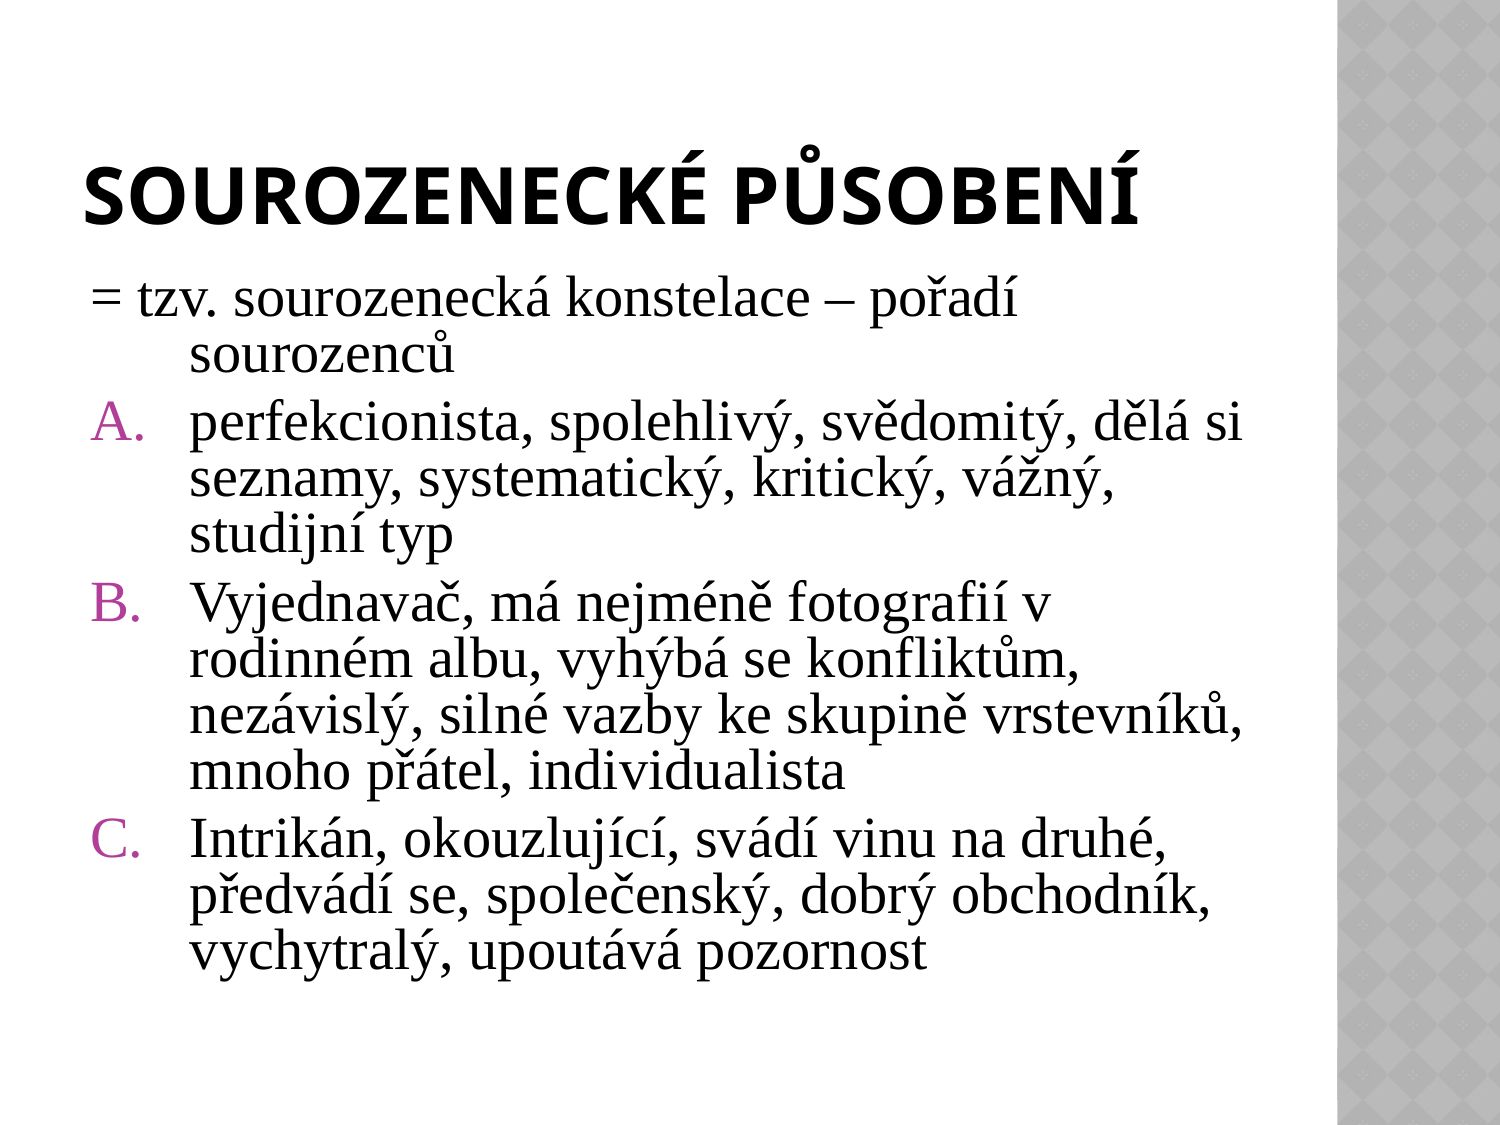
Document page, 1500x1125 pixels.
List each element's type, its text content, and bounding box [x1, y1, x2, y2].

list = tzv. sourozenecká konstelace – pořadí sourozenců perfekcionista, spolehlivý, svědomitý, dělá si seznamy, systematický, kritický, vážný, studijní typ Vyjednavač, má nejméně fotografií v rodinném albu, vyhýbá se konfliktům, nezávislý, silné vazby ke skupině vrstevníků, mnoho přátel, individualista Intrikán, okouzlující, svádí vinu na druhé, předvádí se, společenský, dobrý obchodník, vychytralý, upoutává pozornost [75, 264, 1263, 1060]
title SOUROZENECKÉ PŮSOBENÍ [75, 52, 1263, 240]
